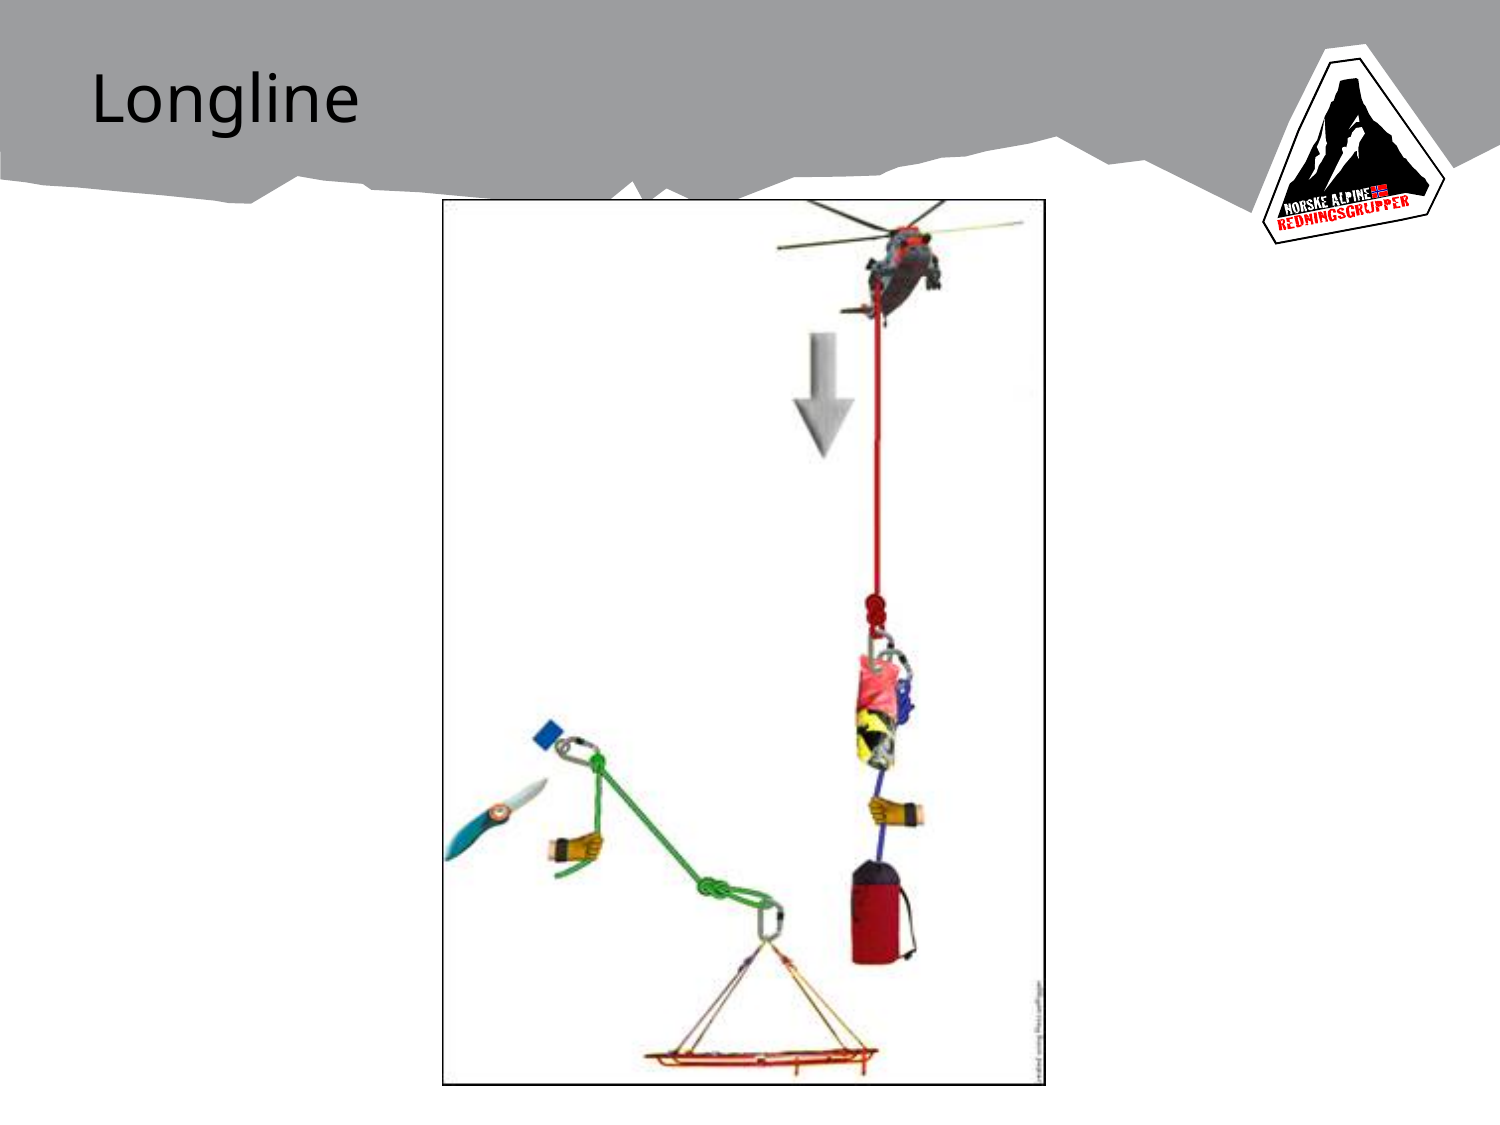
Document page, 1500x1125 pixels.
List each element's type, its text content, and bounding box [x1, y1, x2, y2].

title Longline [75, 30, 1425, 162]
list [442, 198, 1046, 1087]
